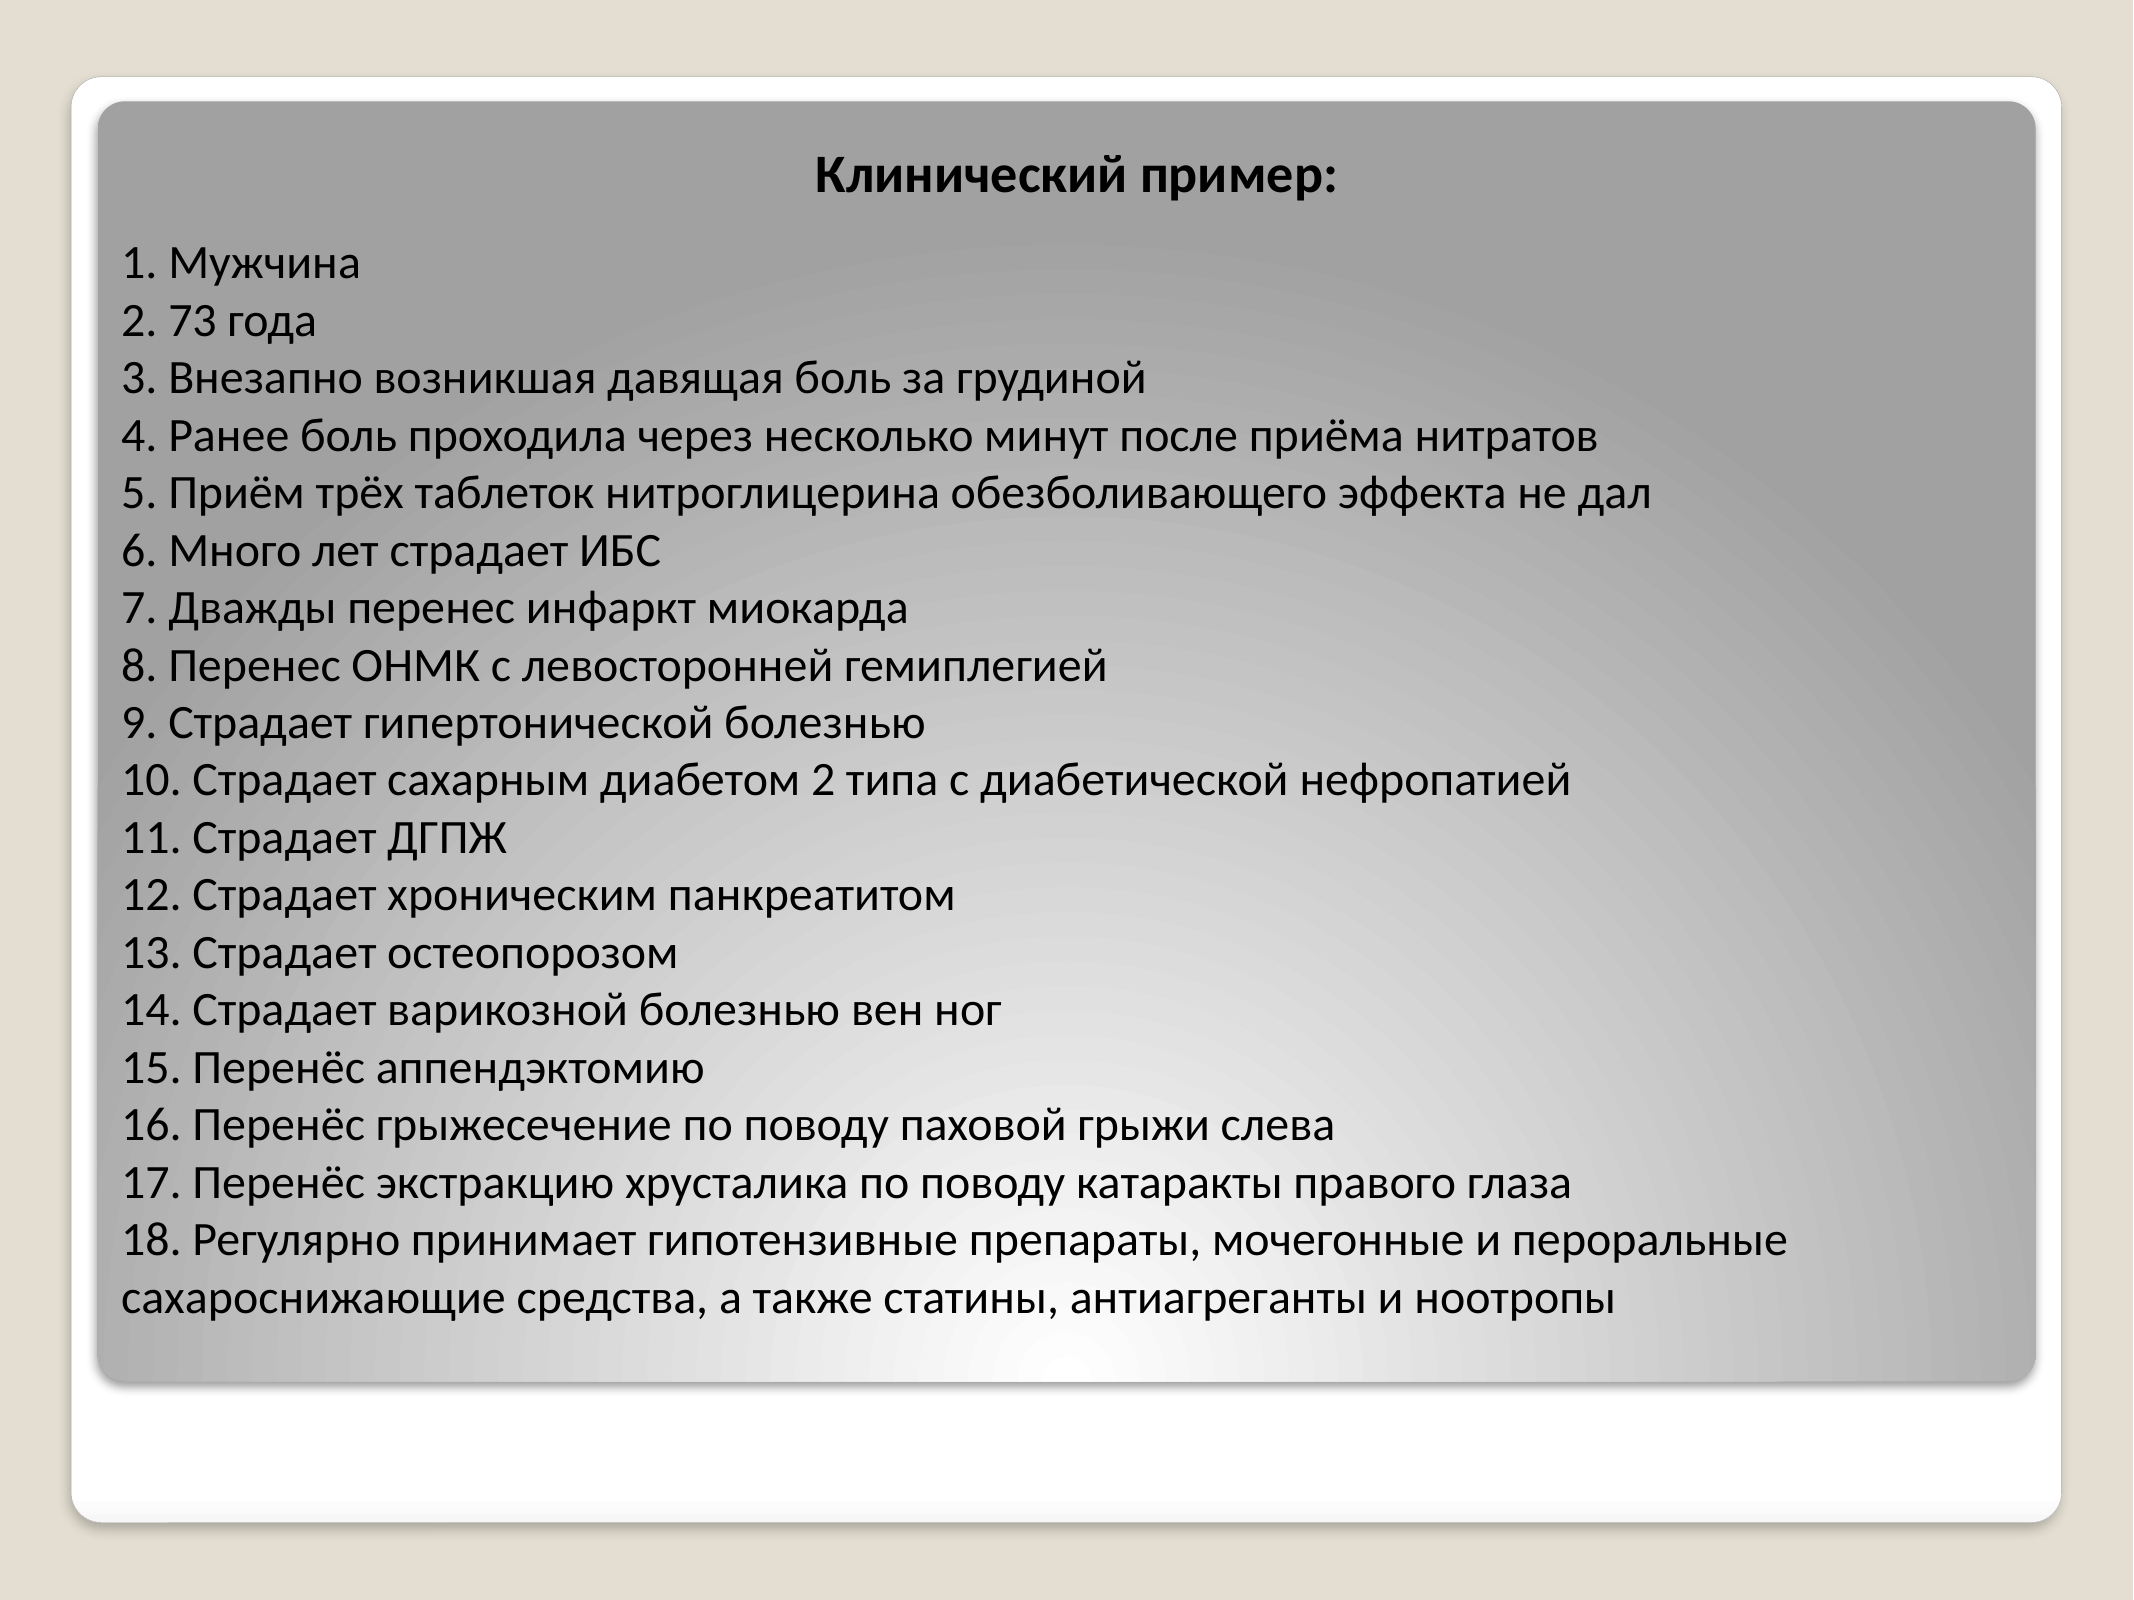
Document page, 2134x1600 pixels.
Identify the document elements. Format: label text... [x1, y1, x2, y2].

title 1. Мужчина 2. 73 года 3. Внезапно возникшая давящая боль за грудиной 4. Ранее боль проходила через несколько минут после приёма нитратов 5. Приём трёх таблеток нитроглицерина обезболивающего эффекта не дал 6. Много лет страдает ИБС 7. Дважды перенес инфаркт миокарда 8. Перенес ОНМК с левосторонней гемиплегией 9. Страдает гипертонической болезнью 10. Страдает сахарным диабетом 2 типа с диабетической нефропатией 11. Страдает ДГПЖ 12. Страдает хроническим панкреатитом 13. Страдает остеопорозом 14. Страдает варикозной болезнью вен ног 15. Перенёс аппендэктомию 16. Перенёс грыжесечение по поводу паховой грыжи слева 17. Перенёс экстракцию хрусталика по поводу катаракты правого глаза 18. Регулярно принимает гипотензивные препараты, мочегонные и пероральные сахароснижающие средства, а также статины, антиагреганты и ноотропы [99, 166, 2034, 1334]
list Клинический пример: [116, 116, 2017, 234]
